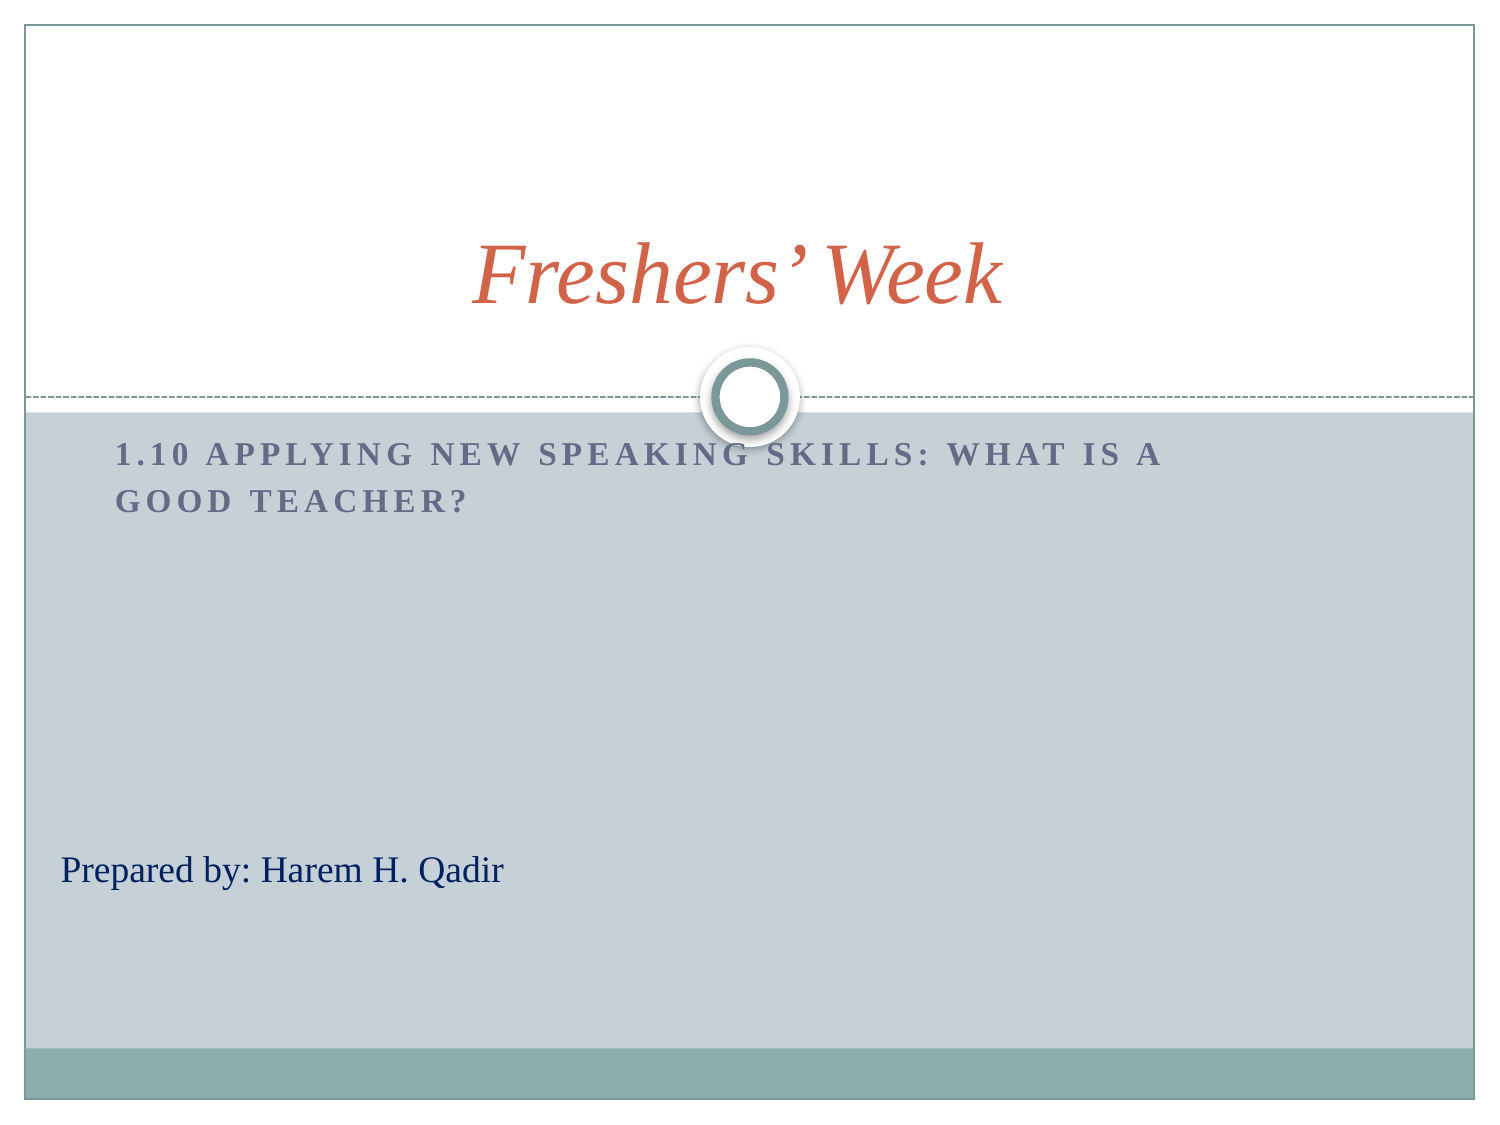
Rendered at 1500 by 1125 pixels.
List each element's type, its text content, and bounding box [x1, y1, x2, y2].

subtitle 1.10 Applying new speaking skills: What is a good teacher? [99, 425, 1413, 713]
title Freshers’ Week [99, 87, 1375, 329]
text_box Prepared by: Harem H. Qadir [45, 837, 520, 943]
